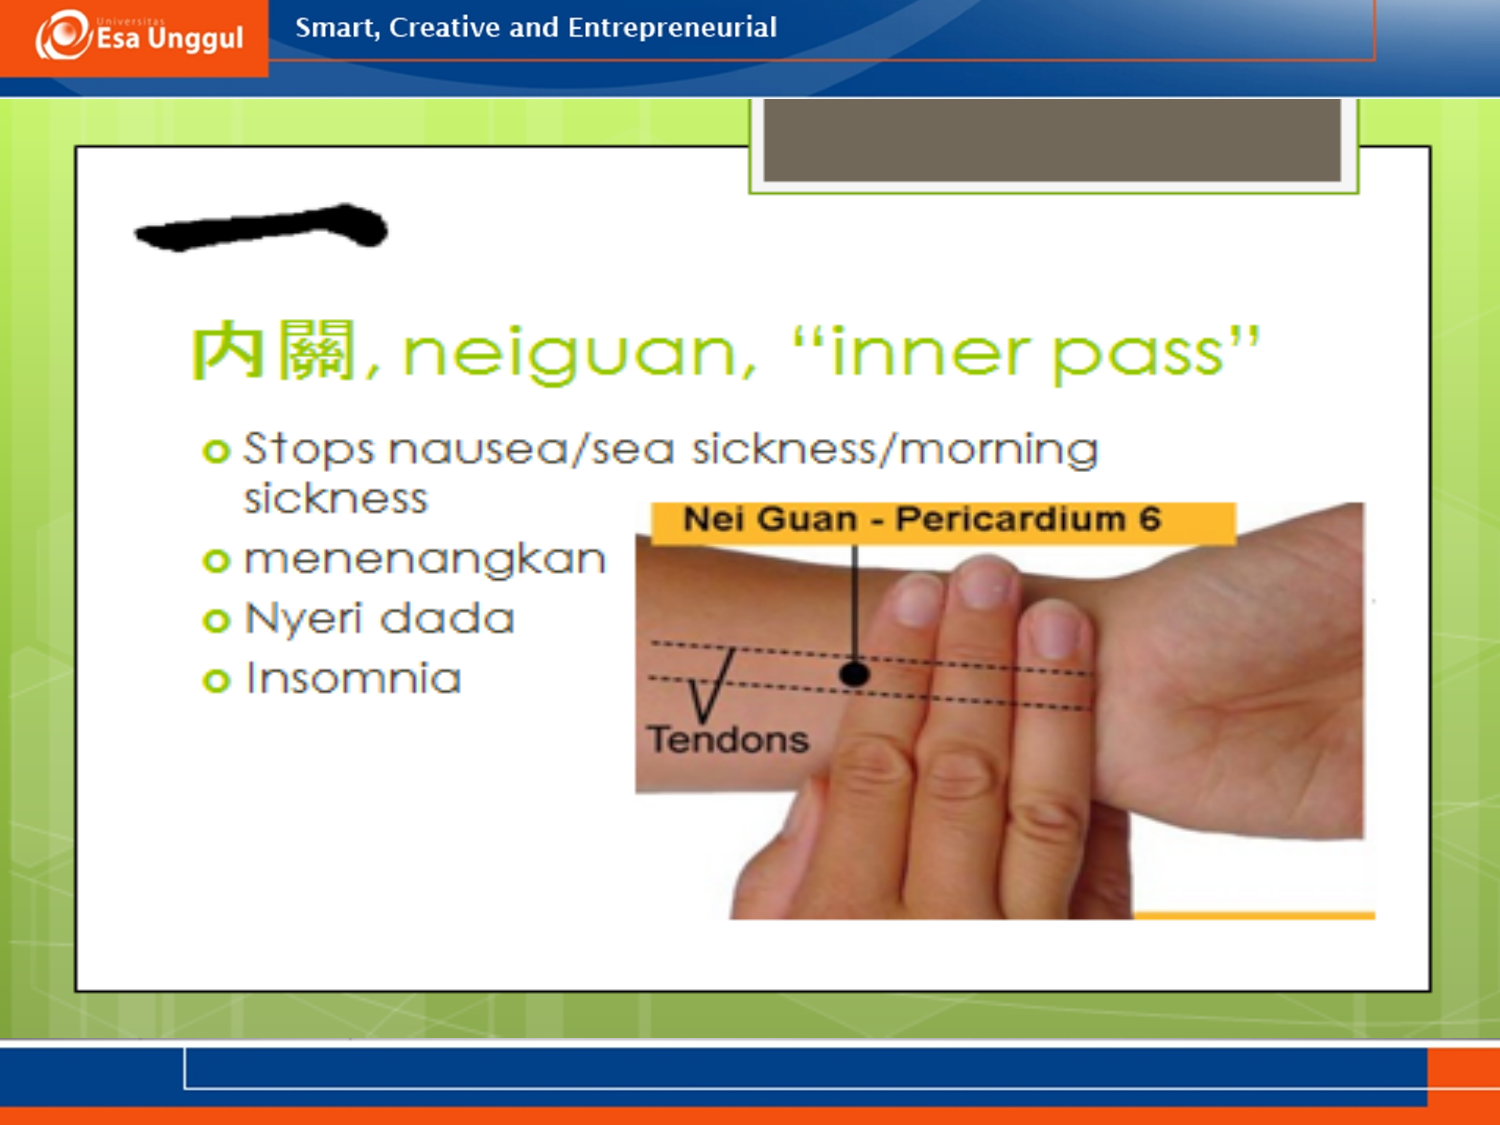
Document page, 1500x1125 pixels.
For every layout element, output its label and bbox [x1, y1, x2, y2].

picture [0, 1038, 1500, 1125]
picture [0, 0, 1500, 99]
list [0, 99, 1500, 1038]
